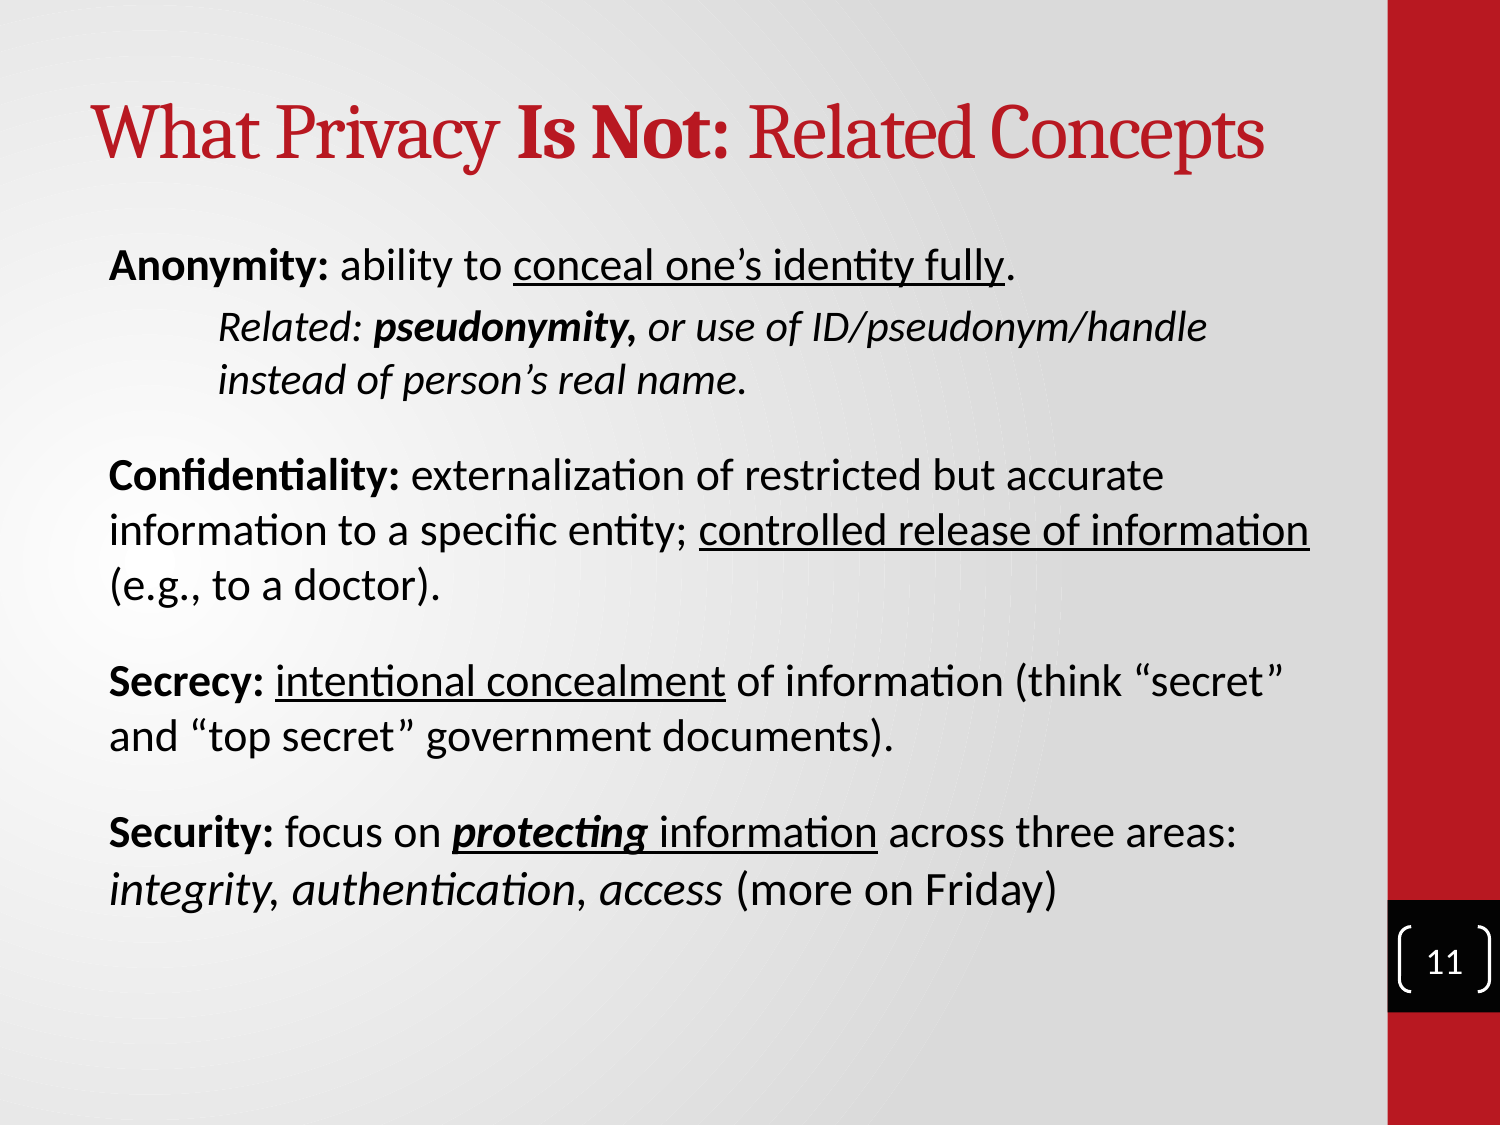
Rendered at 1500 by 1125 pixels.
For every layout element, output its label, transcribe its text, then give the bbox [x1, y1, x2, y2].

title What Privacy Is Not: Related Concepts [75, 45, 1371, 209]
slide_number 11 [1397, 925, 1492, 994]
list Anonymity: ability to conceal one’s identity fully. Related: pseudonymity, or use of ID/pseudonym/handle instead of person’s real name. Confidentiality: externalization of restricted but accurate information to a specific entity; controlled release of information (e.g., to a doctor). Secrecy: intentional concealment of information (think “secret” and “top secret” government documents). Security: focus on protecting information across three areas: integrity, authentication, access (more on Friday) [75, 227, 1371, 1125]
